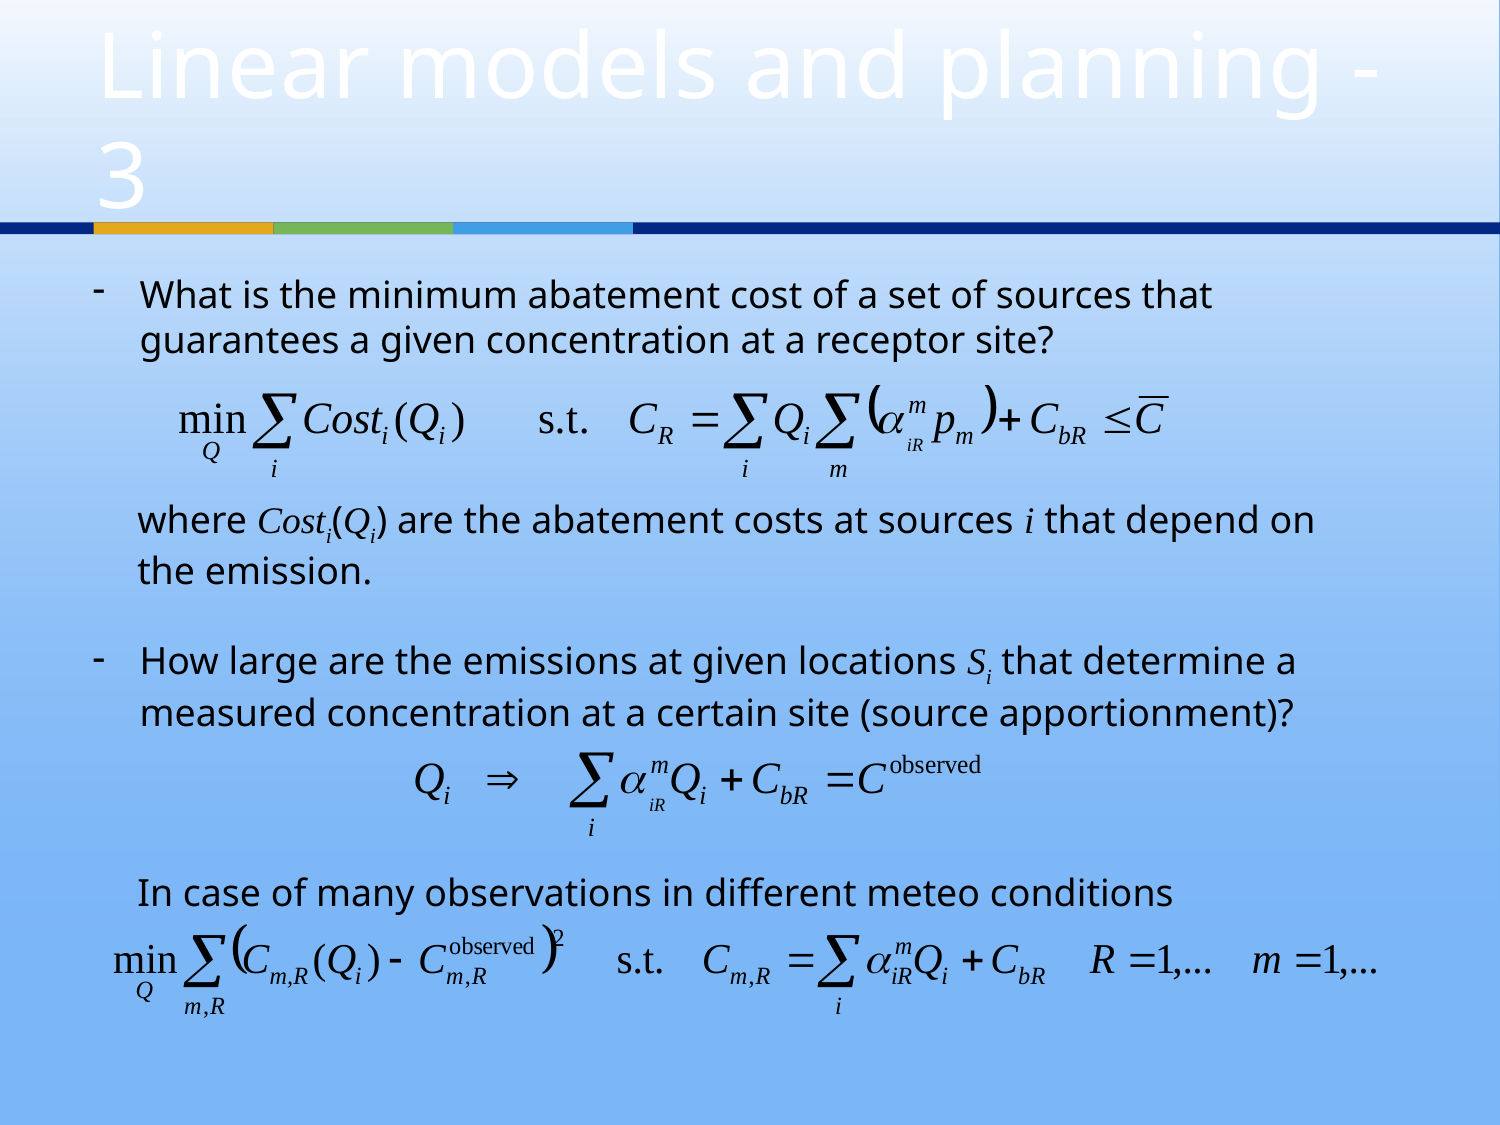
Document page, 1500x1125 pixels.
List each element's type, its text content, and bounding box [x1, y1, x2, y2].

title Linear models and planning - 3 [81, 23, 1421, 211]
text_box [408, 744, 1058, 847]
text_box What is the minimum abatement cost of a set of sources that guarantees a given concentration at a receptor site? where Costi(Qi) are the abatement costs at sources i that depend on the emission. How large are the emissions at given locations Si that determine a measured concentration at a certain site (source apportionment)? In case of many observations in different meteo conditions [77, 263, 1388, 1011]
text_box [106, 916, 1387, 1028]
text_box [171, 384, 1242, 487]
